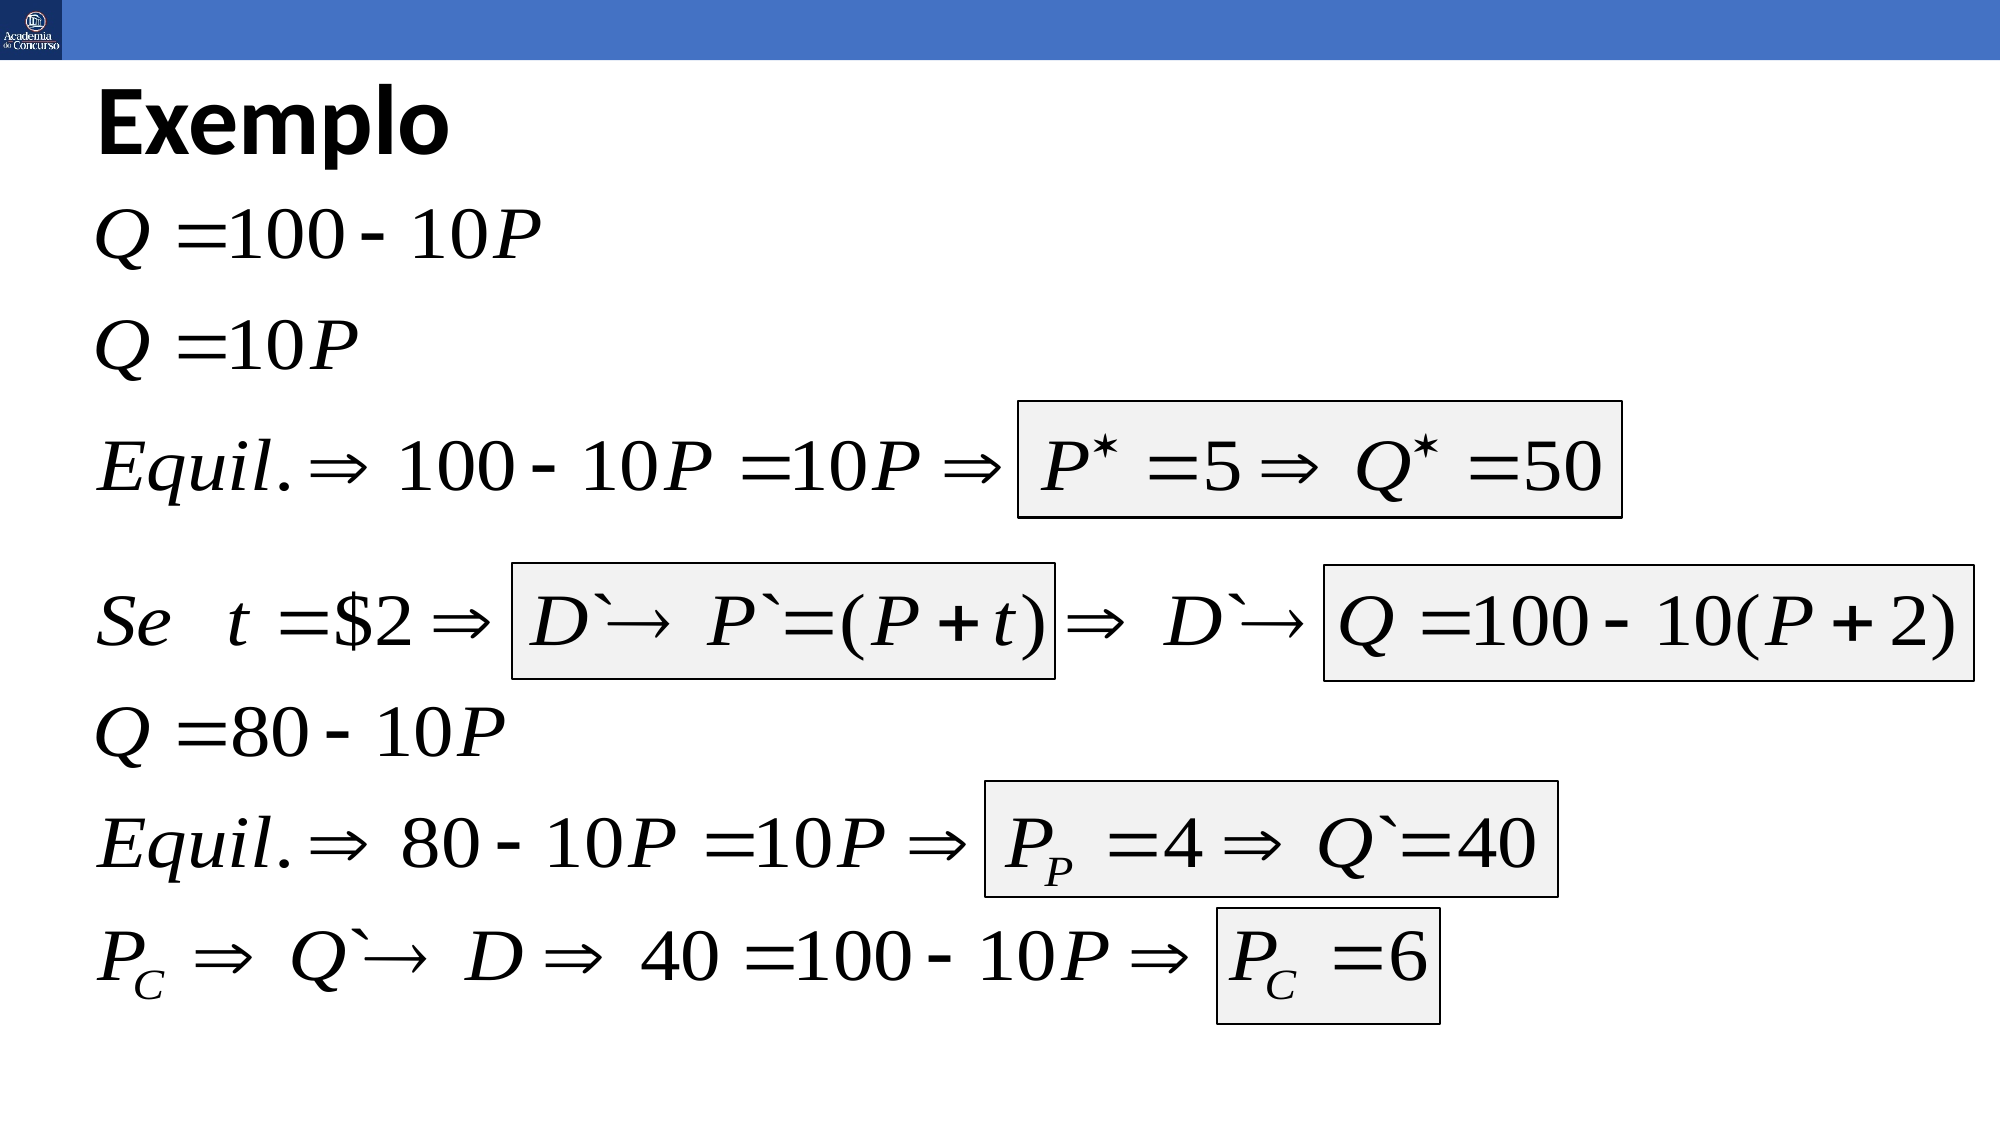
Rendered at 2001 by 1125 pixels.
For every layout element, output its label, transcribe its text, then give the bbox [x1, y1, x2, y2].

picture [0, 0, 62, 60]
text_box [82, 194, 1974, 1016]
title Exemplo [82, 51, 1436, 178]
